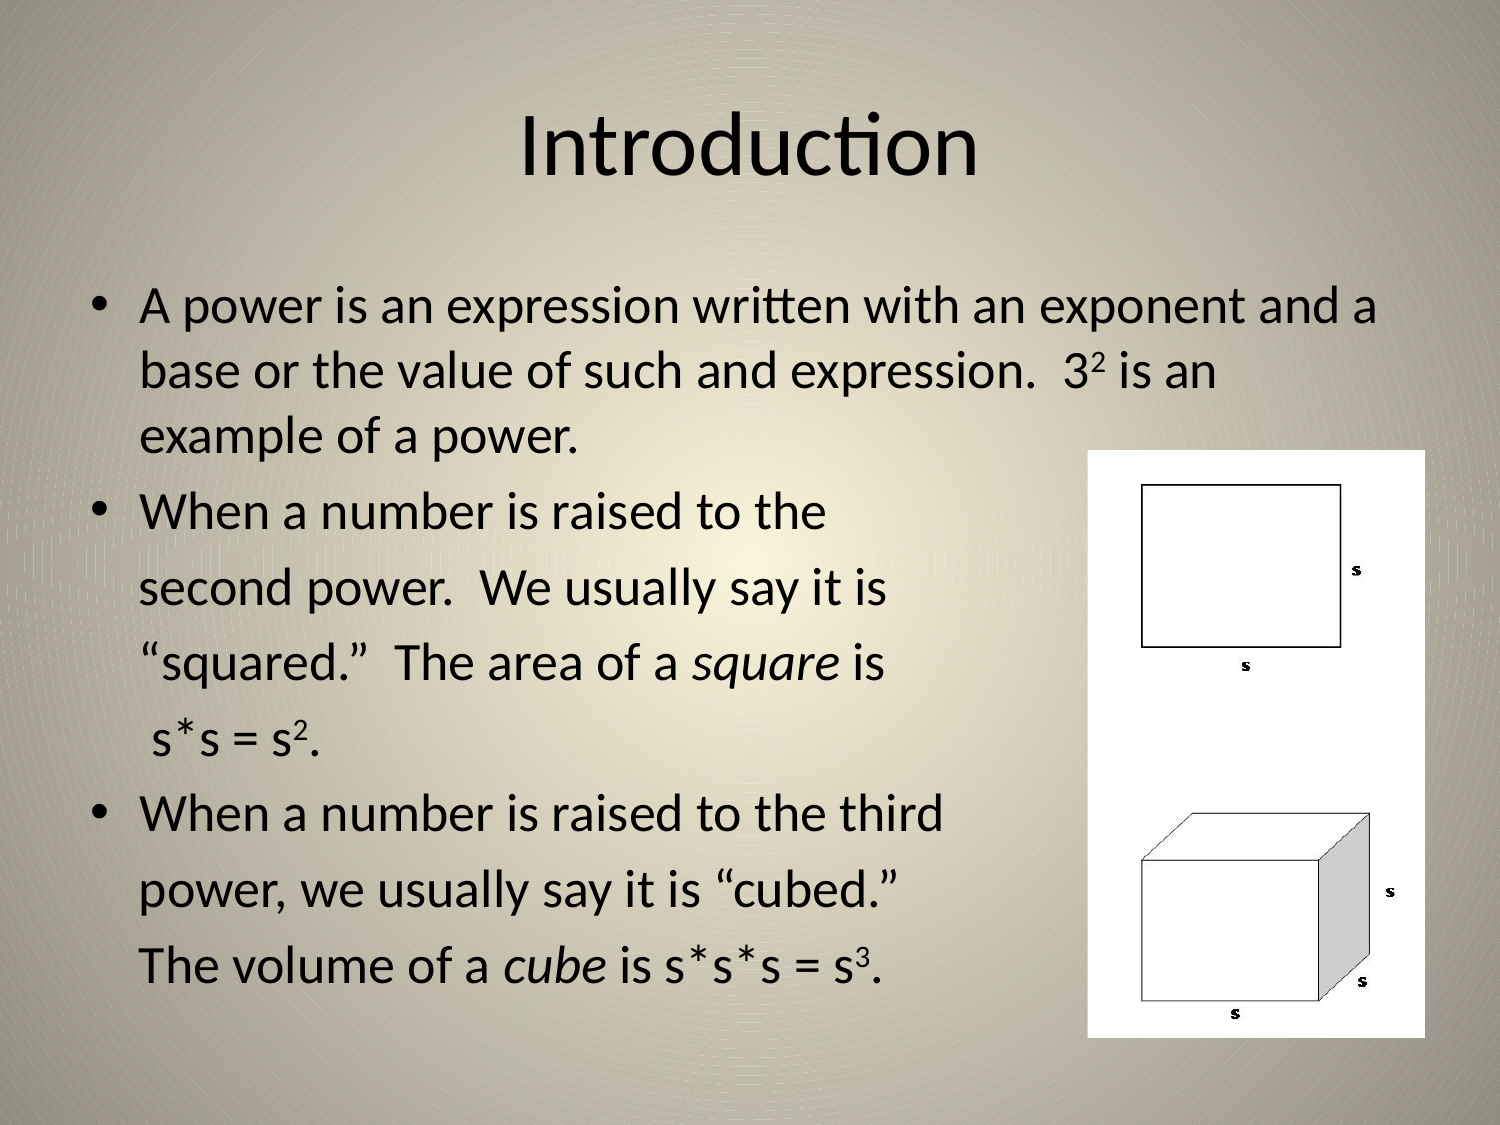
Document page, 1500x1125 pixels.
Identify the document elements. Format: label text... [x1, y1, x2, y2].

title Introduction [75, 45, 1425, 233]
list A power is an expression written with an exponent and a base or the value of such and expression. 32 is an example of a power. When a number is raised to the second power. We usually say it is “squared.” The area of a square is s*s = s2. When a number is raised to the third power, we usually say it is “cubed.” The volume of a cube is s*s*s = s3. [75, 262, 1425, 1005]
picture [1087, 449, 1426, 1038]
